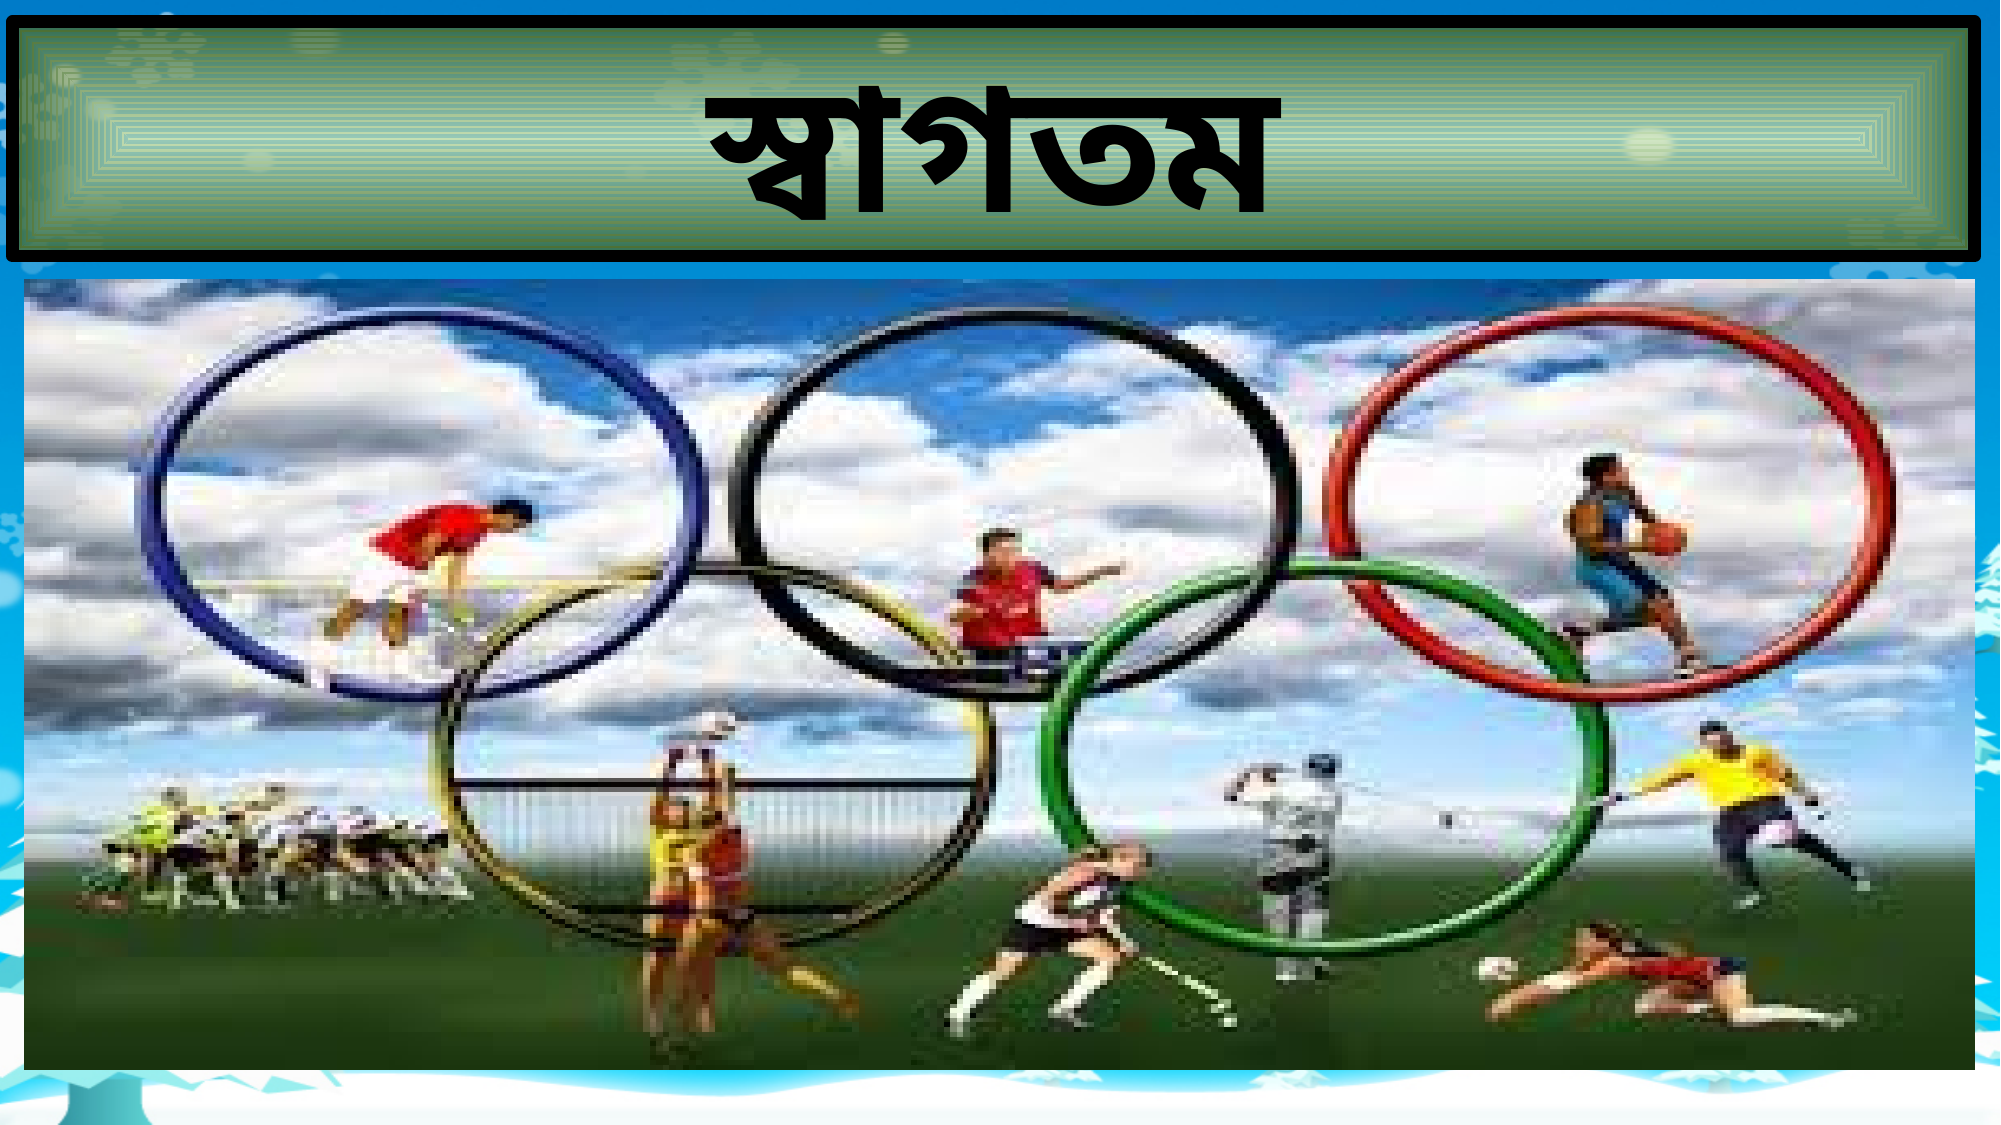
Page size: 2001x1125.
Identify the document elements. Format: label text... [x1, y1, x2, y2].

picture [0, 0, 2000, 1125]
text_box স্বাগতম [12, 21, 1975, 257]
